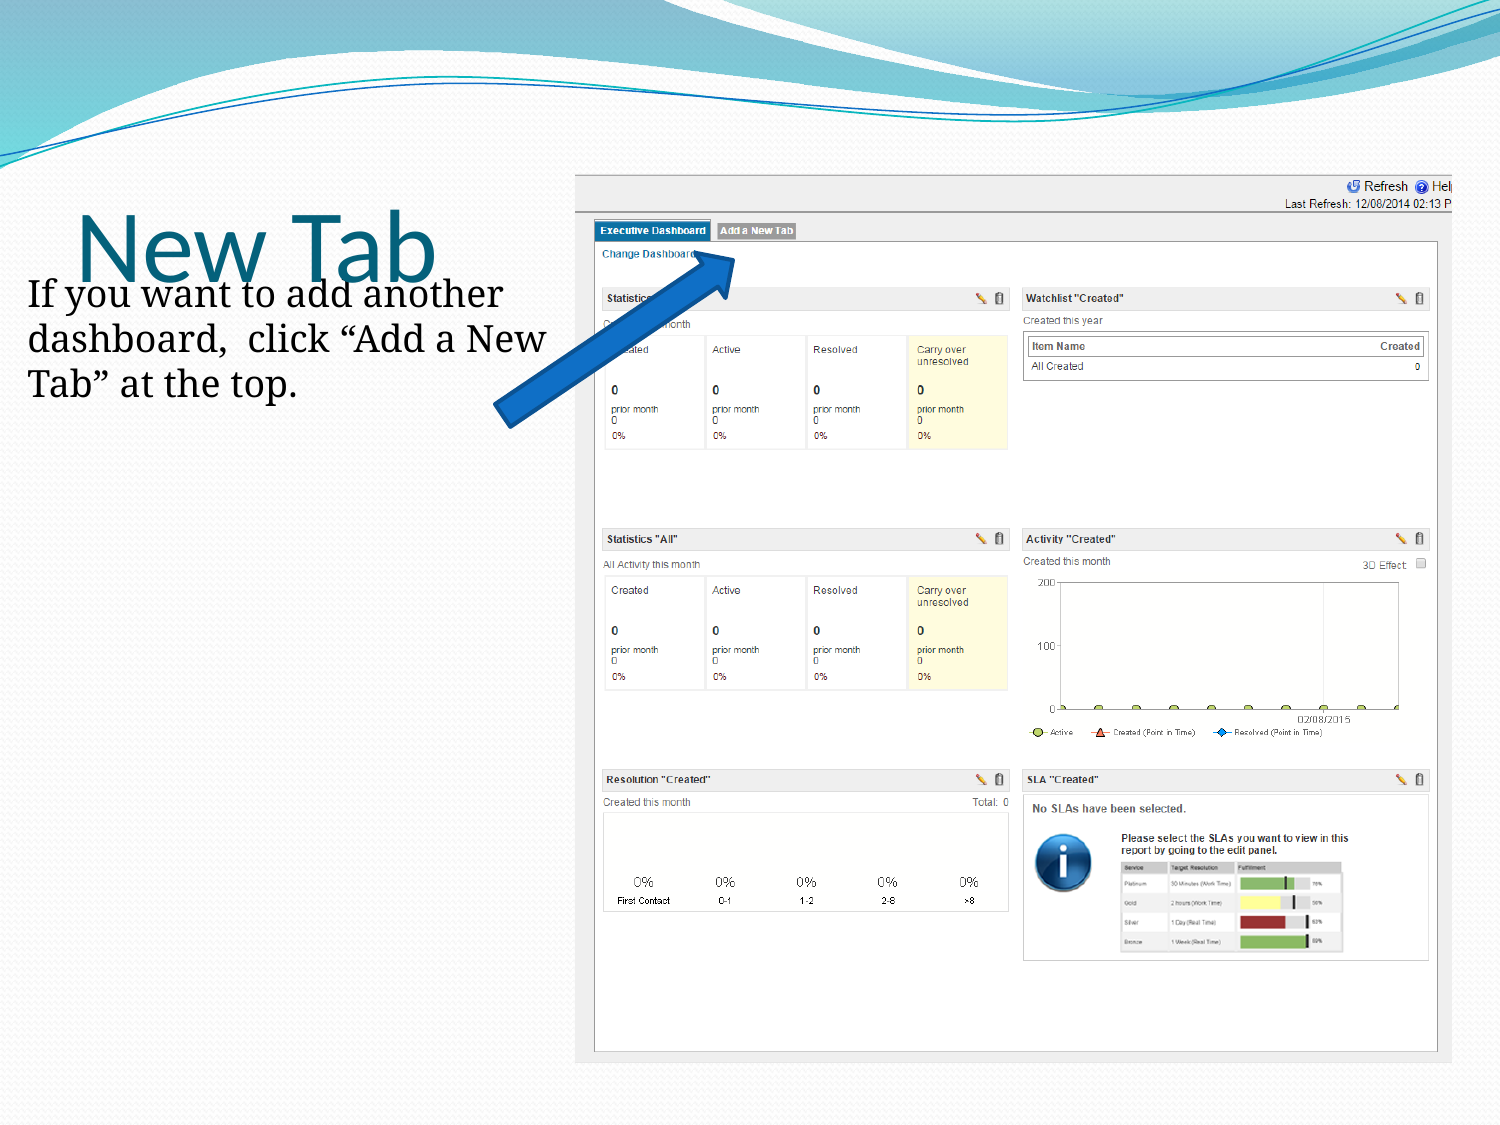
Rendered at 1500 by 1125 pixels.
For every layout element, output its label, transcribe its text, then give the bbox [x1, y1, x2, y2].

text_box If you want to add another dashboard, click “Add a New Tab” at the top. [12, 262, 567, 413]
text_box [493, 353, 567, 429]
title New Tab [75, 115, 1425, 303]
picture [574, 174, 1452, 1063]
